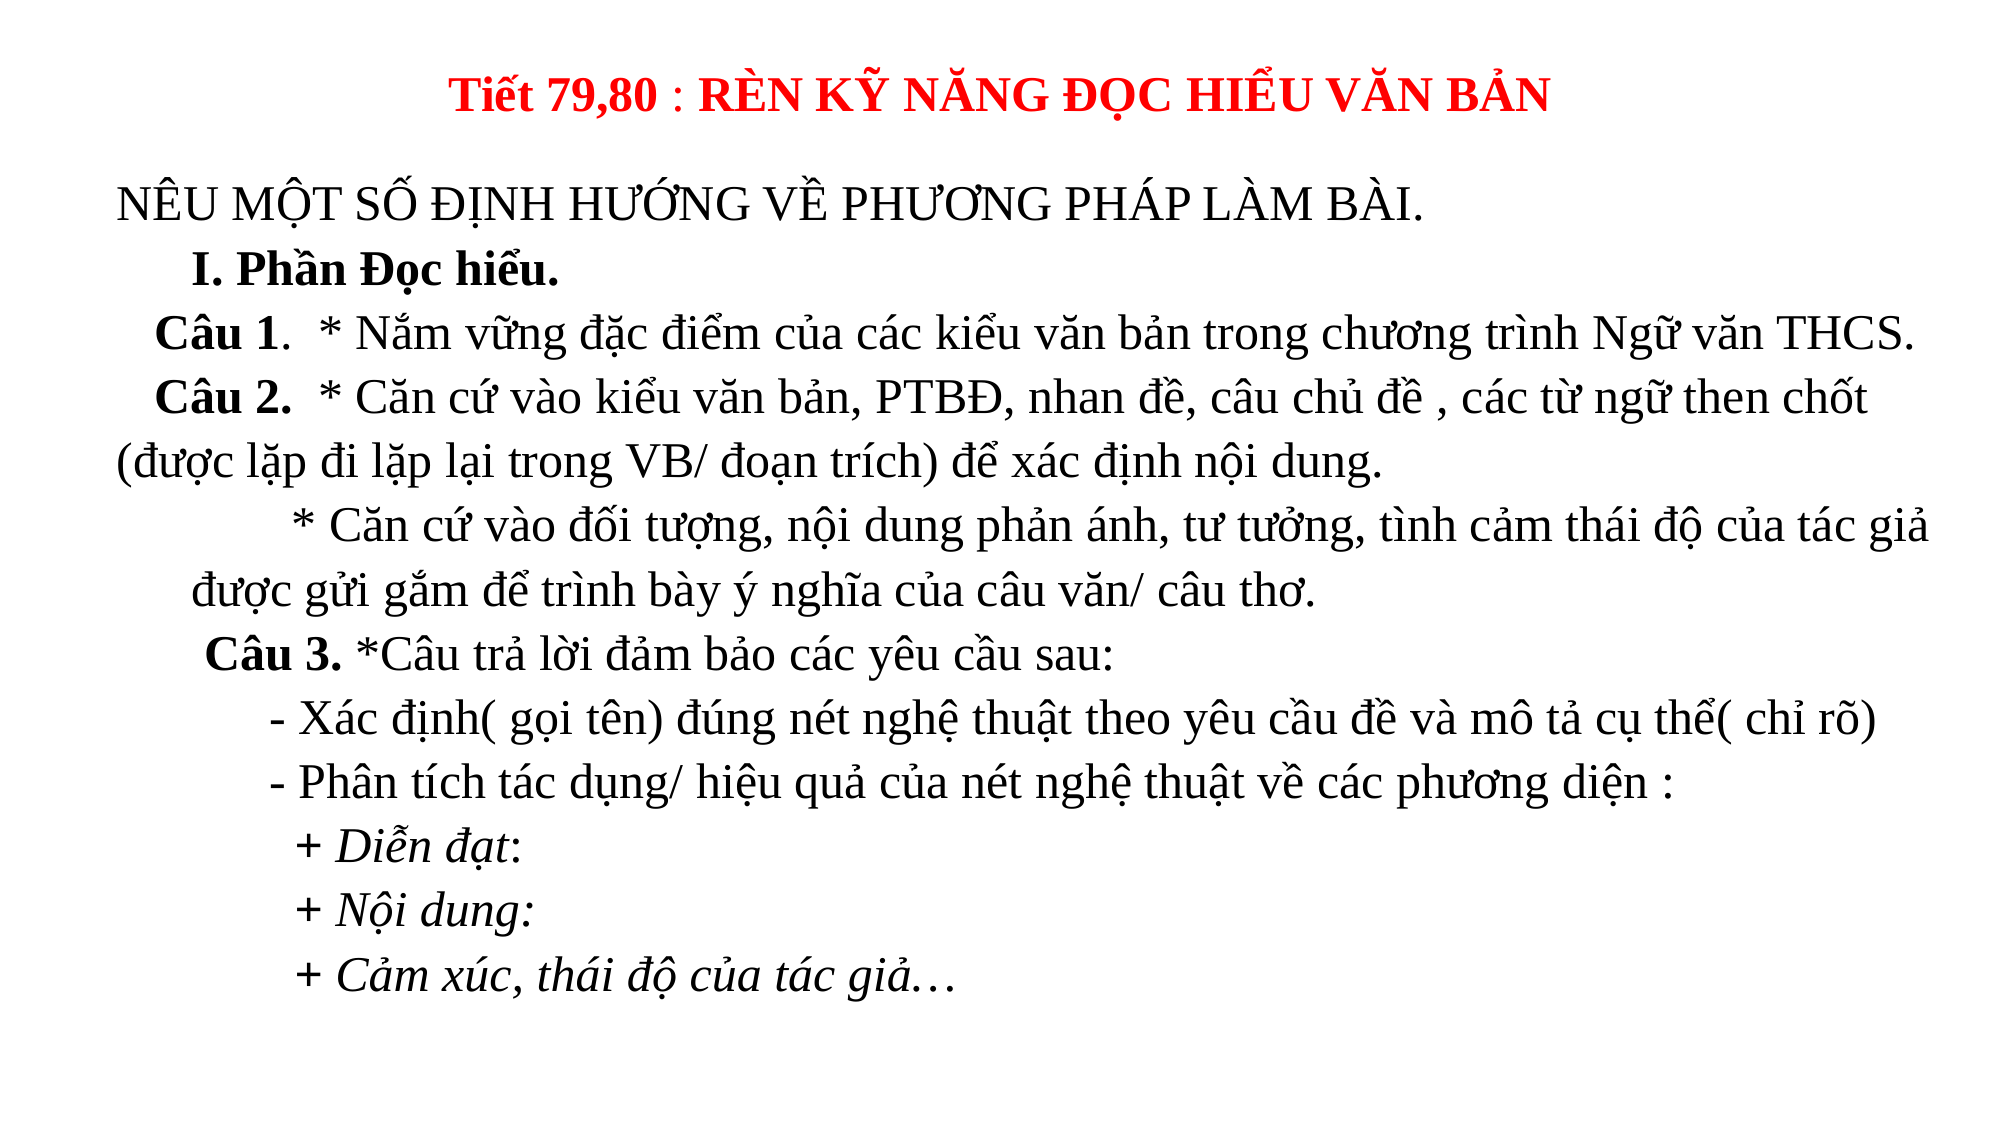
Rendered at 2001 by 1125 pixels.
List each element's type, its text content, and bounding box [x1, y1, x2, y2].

text_box NÊU MỘT SỐ ĐỊNH HƯỚNG VỀ PHƯƠNG PHÁP LÀM BÀI. I. Phần Đọc hiểu. Câu 1. * Nắm vững đặc điểm của các kiểu văn bản trong chương trình Ngữ văn THCS. Câu 2. * Căn cứ vào kiểu văn bản, PTBĐ, nhan đề, câu chủ đề , các từ ngữ then chốt (được lặp đi lặp lại trong VB/ đoạn trích) để xác định nội dung. * Căn cứ vào đối tượng, nội dung phản ánh, tư tưởng, tình cảm thái độ của tác giả được gửi gắm để trình bày ý nghĩa của câu văn/ câu thơ. Câu 3. *Câu trả lời đảm bảo các yêu cầu sau: - Xác định( gọi tên) đúng nét nghệ thuật theo yêu cầu đề và mô tả cụ thể( chỉ rõ) - Phân tích tác dụng/ hiệu quả của nét nghệ thuật về các phương diện : + Diễn đạt: + Nội dung: + Cảm xúc, thái độ của tác giả… [102, 159, 1955, 1009]
text_box Tiết 79,80 : RÈN KỸ NĂNG ĐỌC HIỂU VĂN BẢN [363, 49, 1637, 129]
